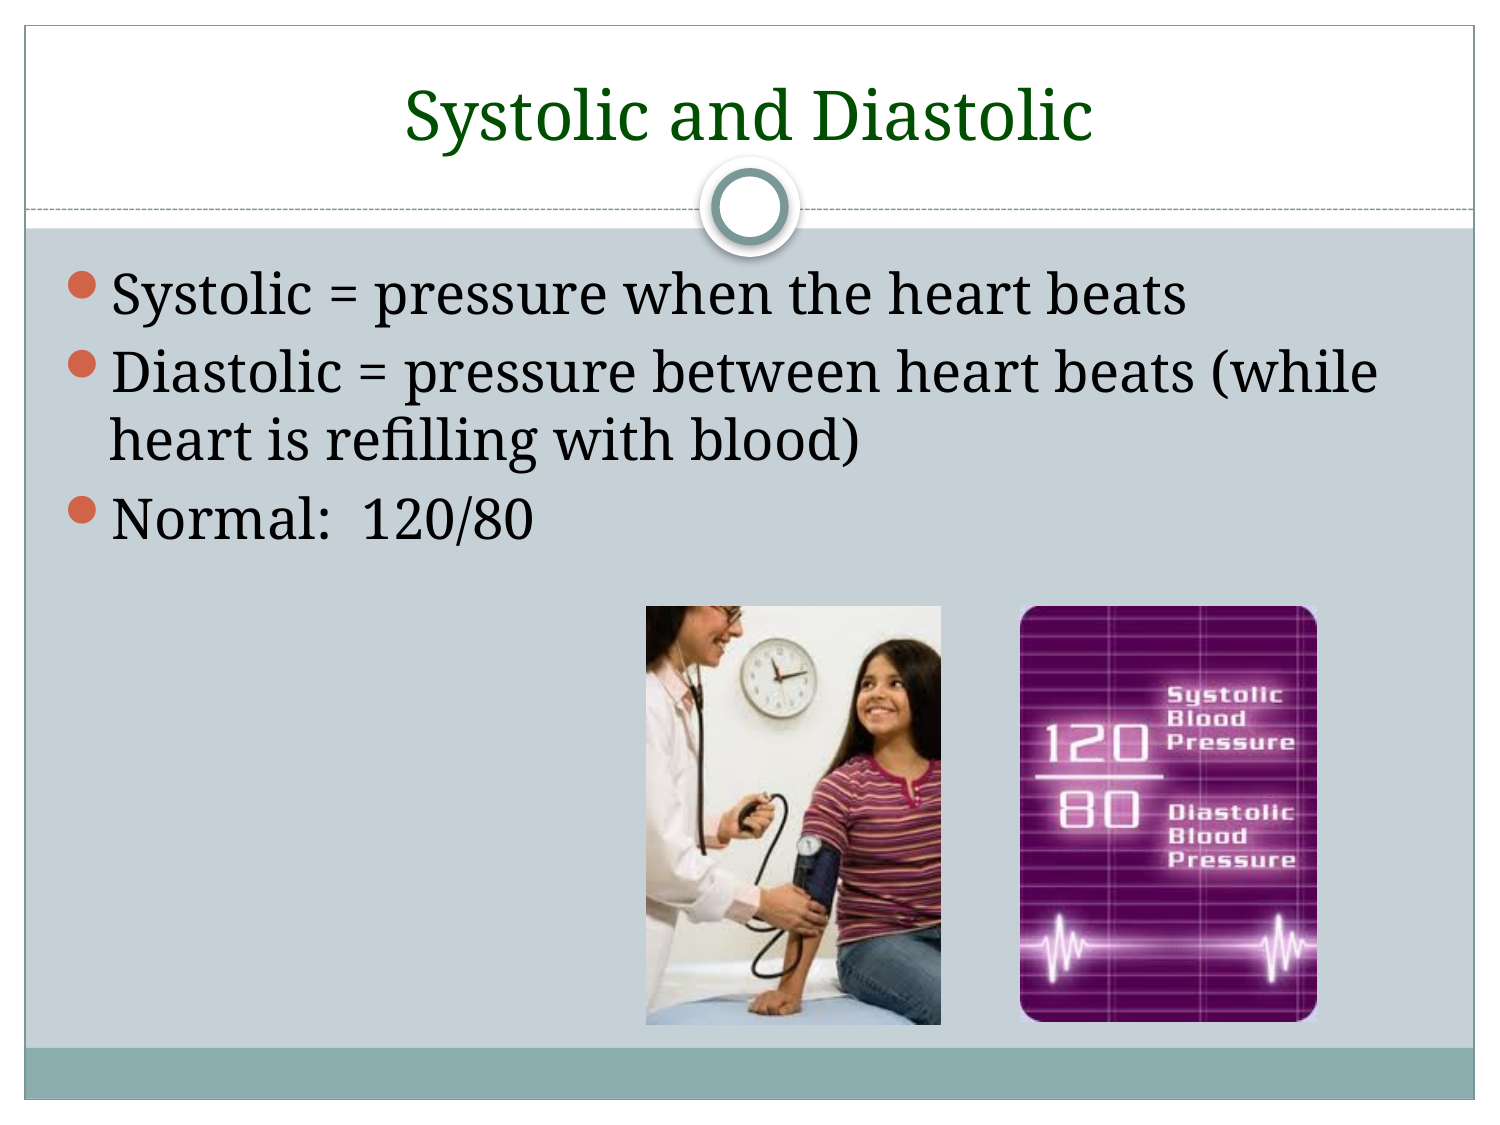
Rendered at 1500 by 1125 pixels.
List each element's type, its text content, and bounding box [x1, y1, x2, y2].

picture [646, 606, 941, 1026]
list Systolic = pressure when the heart beats Diastolic = pressure between heart beats (while heart is refilling with blood) Normal: 120/80 [49, 250, 1445, 1001]
picture [1019, 605, 1318, 1023]
title Systolic and Diastolic [49, 37, 1450, 162]
